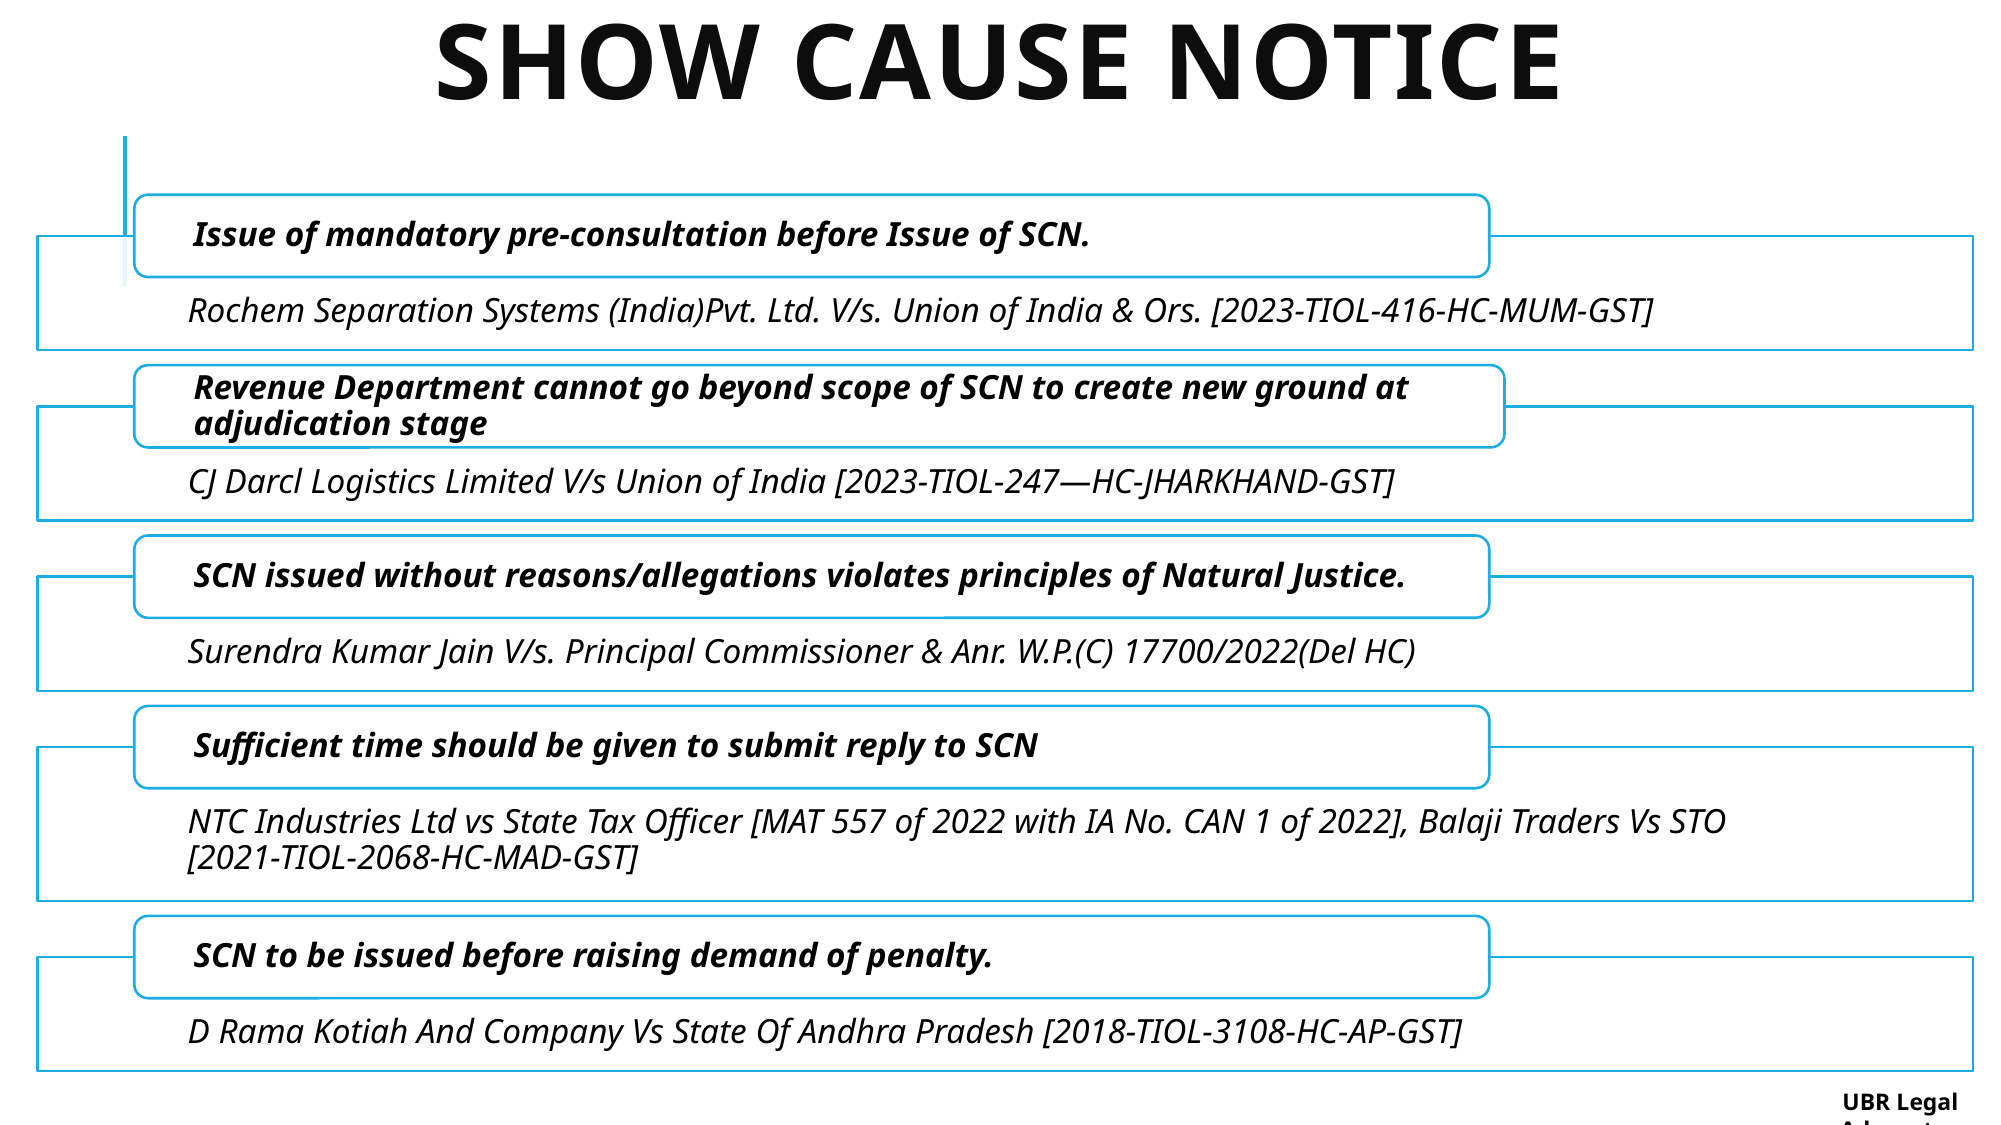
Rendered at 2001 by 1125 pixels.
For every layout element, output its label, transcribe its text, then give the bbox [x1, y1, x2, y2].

text_box UBR Legal Advocates [1720, 1089, 1974, 1125]
title SHOW CAUSE NOTICE [99, 0, 1900, 163]
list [37, 185, 1974, 1081]
